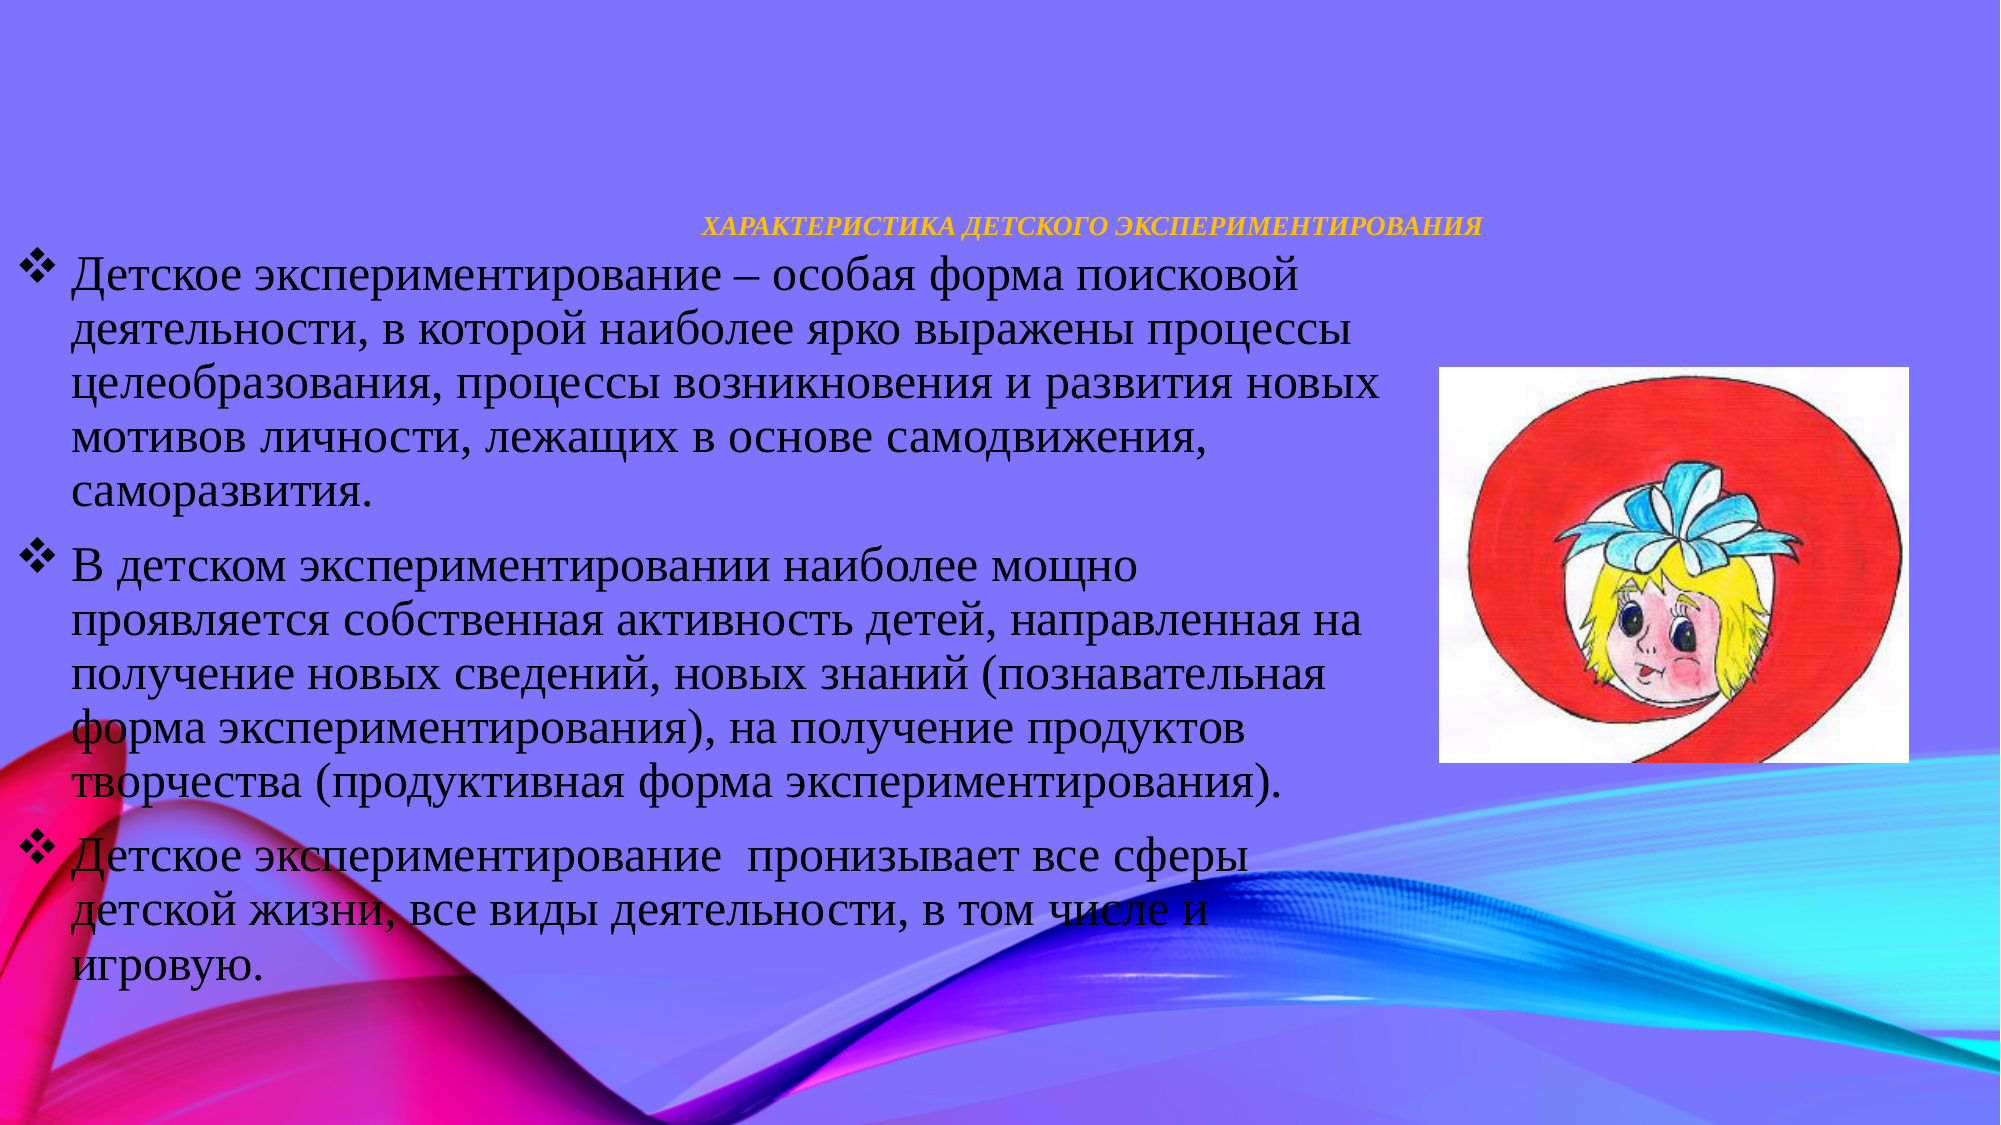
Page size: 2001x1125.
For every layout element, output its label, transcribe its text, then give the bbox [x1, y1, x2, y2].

list Детское экспериментирование – особая форма поисковой деятельности, в которой наиболее ярко выражены процессы целеобразования, процессы возникновения и развития новых мотивов личности, лежащих в основе самодвижения, саморазвития. В детском экспериментировании наиболее мощно проявляется собственная активность детей, направленная на получение новых сведений, новых знаний (познавательная форма экспериментирования), на получение продуктов творчества (продуктивная форма экспериментирования). Детское экспериментирование пронизывает все сферы детской жизни, все виды деятельности, в том числе и игровую. [0, 239, 1400, 1035]
title Характеристика детского экспериментирования [0, 112, 1498, 276]
picture [1795, 1003, 1806, 1008]
picture [0, 366, 2000, 1125]
